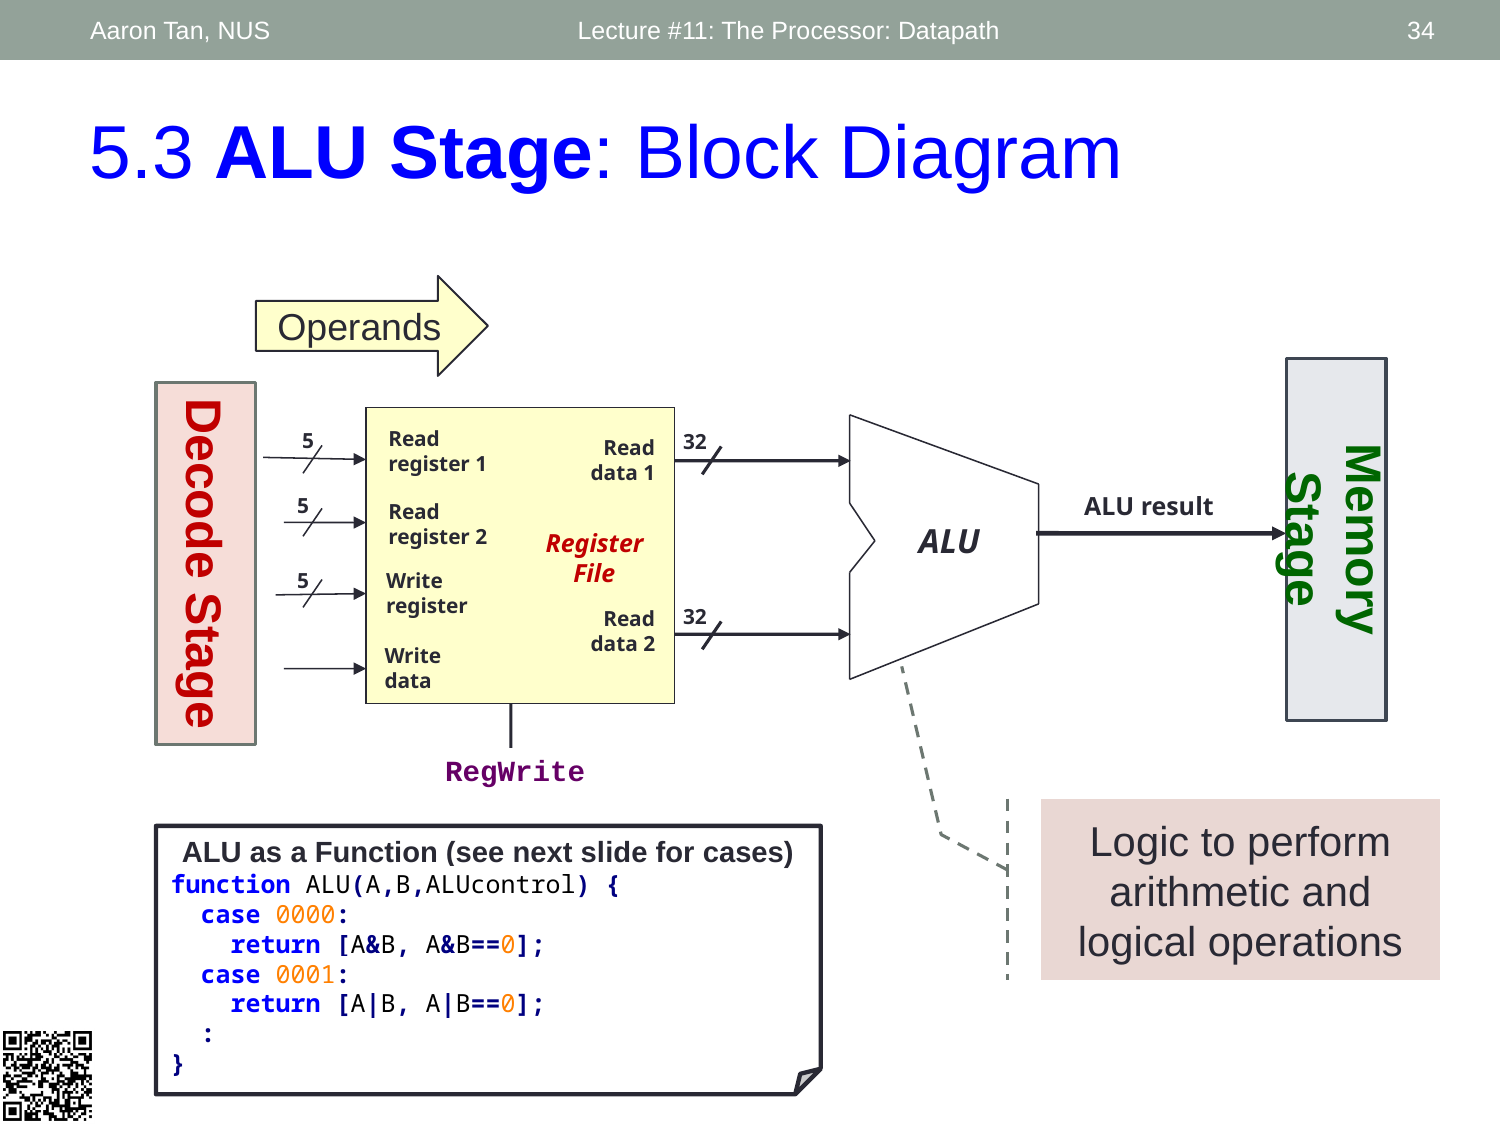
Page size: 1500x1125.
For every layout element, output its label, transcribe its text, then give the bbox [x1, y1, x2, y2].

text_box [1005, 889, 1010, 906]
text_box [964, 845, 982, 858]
text_box ALU result [1037, 483, 1261, 528]
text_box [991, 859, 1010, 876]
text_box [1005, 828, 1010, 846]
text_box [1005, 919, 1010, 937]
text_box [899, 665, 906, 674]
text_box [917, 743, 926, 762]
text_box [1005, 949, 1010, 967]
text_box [262, 407, 851, 796]
slide_number Aaron Tan, NUS [75, 3, 550, 57]
footer Lecture #11: The Processor: Datapath [562, 3, 1238, 57]
picture [0, 1028, 95, 1124]
text_box ALU as a Function (see next slide for cases) function ALU(A,B,ALUcontrol) { case 0000: return [A&B, A&B==0]; case 0001: return [A|B, A|B==0]; : } [153, 823, 823, 1097]
text_box Decode Stage [154, 380, 258, 747]
text_box 5.3 ALU Stage: Block Diagram [75, 96, 1450, 202]
text_box [1036, 527, 1284, 540]
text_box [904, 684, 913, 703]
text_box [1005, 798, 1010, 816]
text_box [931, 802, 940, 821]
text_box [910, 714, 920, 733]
text_box Memory Stage [1284, 356, 1388, 723]
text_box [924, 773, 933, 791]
text_box Operands [253, 273, 491, 378]
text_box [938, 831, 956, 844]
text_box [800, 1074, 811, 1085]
slide_number 34 [1308, 3, 1450, 57]
text_box ALU [904, 513, 995, 568]
text_box Logic to perform arithmetic and logical operations [1041, 799, 1440, 980]
